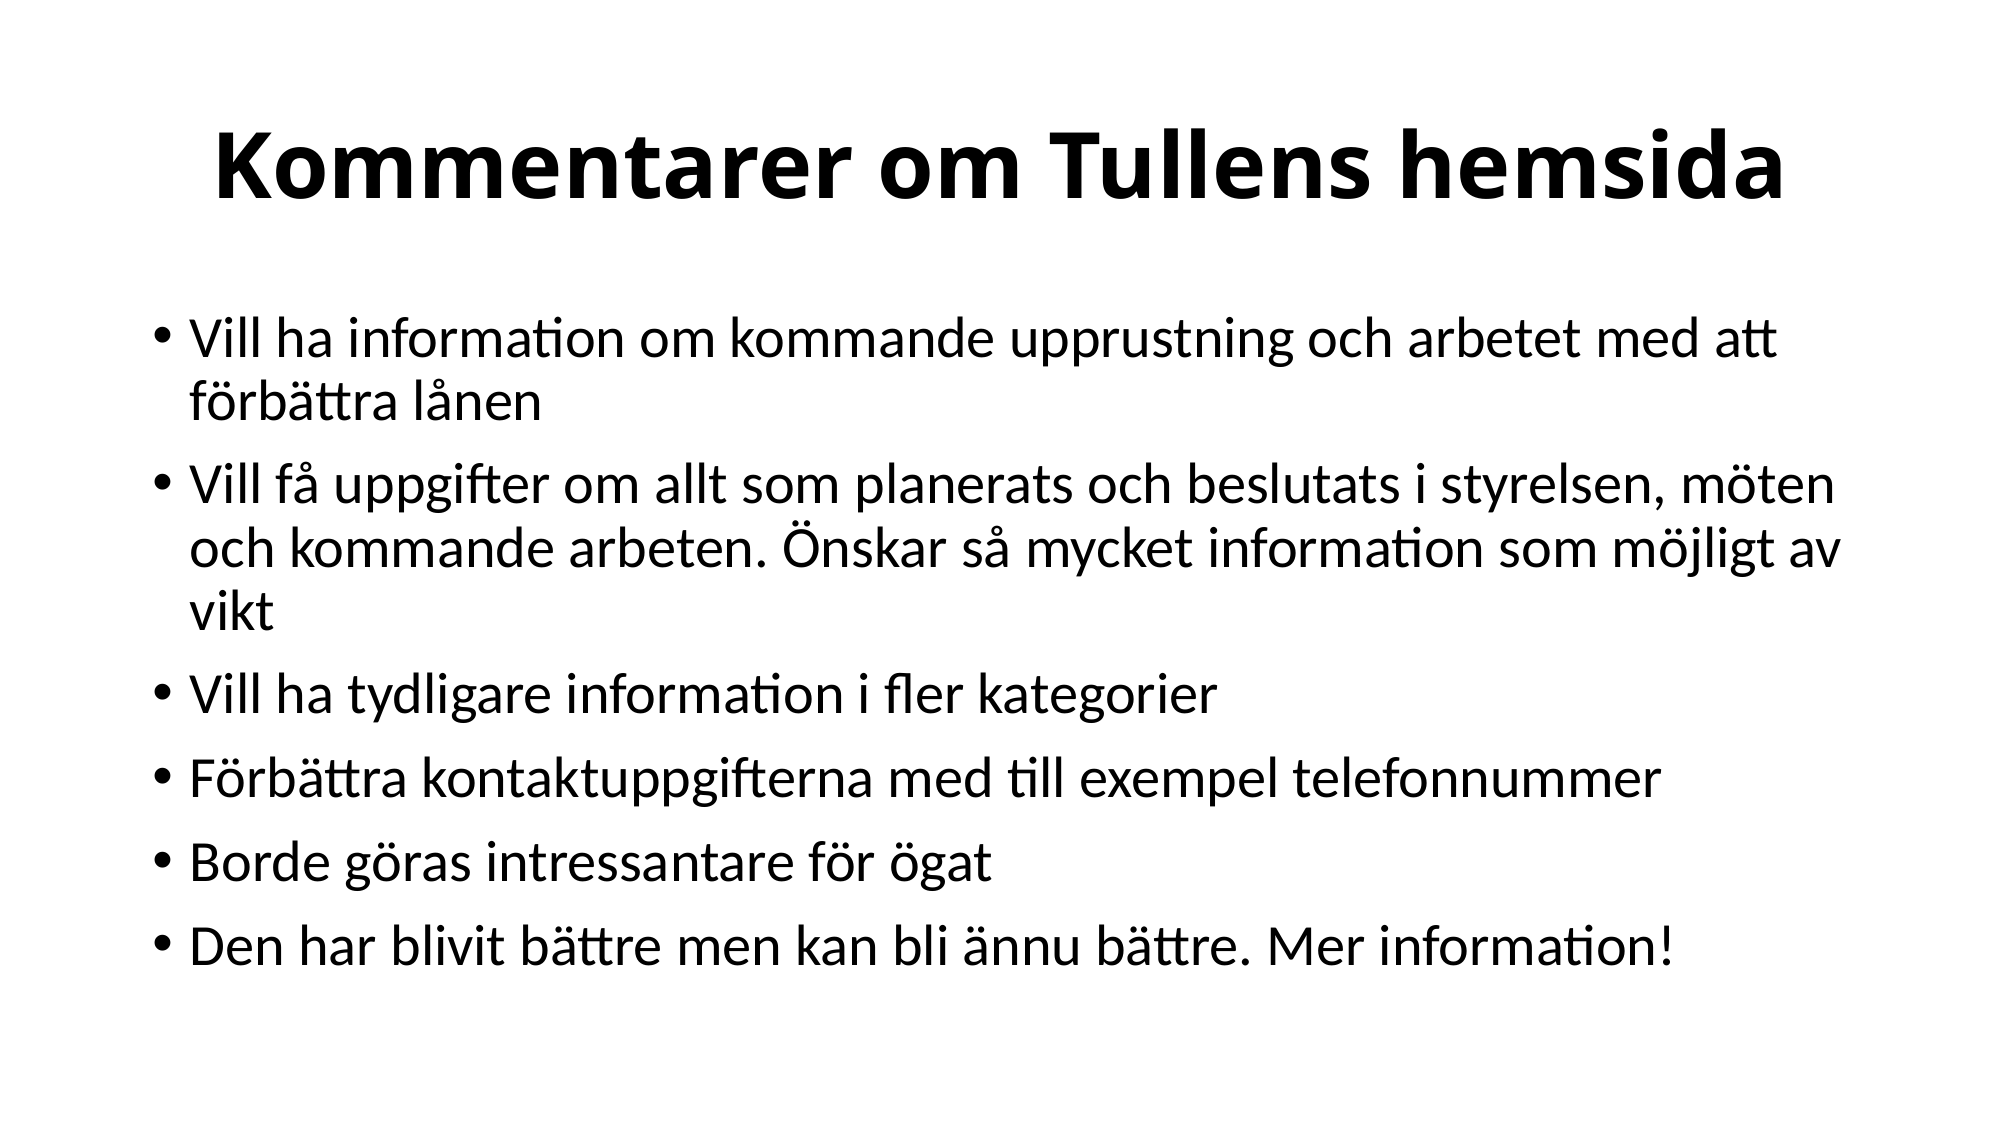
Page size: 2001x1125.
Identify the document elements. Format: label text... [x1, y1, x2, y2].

title Kommentarer om Tullens hemsida [137, 59, 1863, 278]
list Vill ha information om kommande upprustning och arbetet med att förbättra lånen Vill få uppgifter om allt som planerats och beslutats i styrelsen, möten och kommande arbeten. Önskar så mycket information som möjligt av vikt Vill ha tydligare information i fler kategorier Förbättra kontaktuppgifterna med till exempel telefonnummer Borde göras intressantare för ögat Den har blivit bättre men kan bli ännu bättre. Mer information! [137, 299, 1863, 1014]
